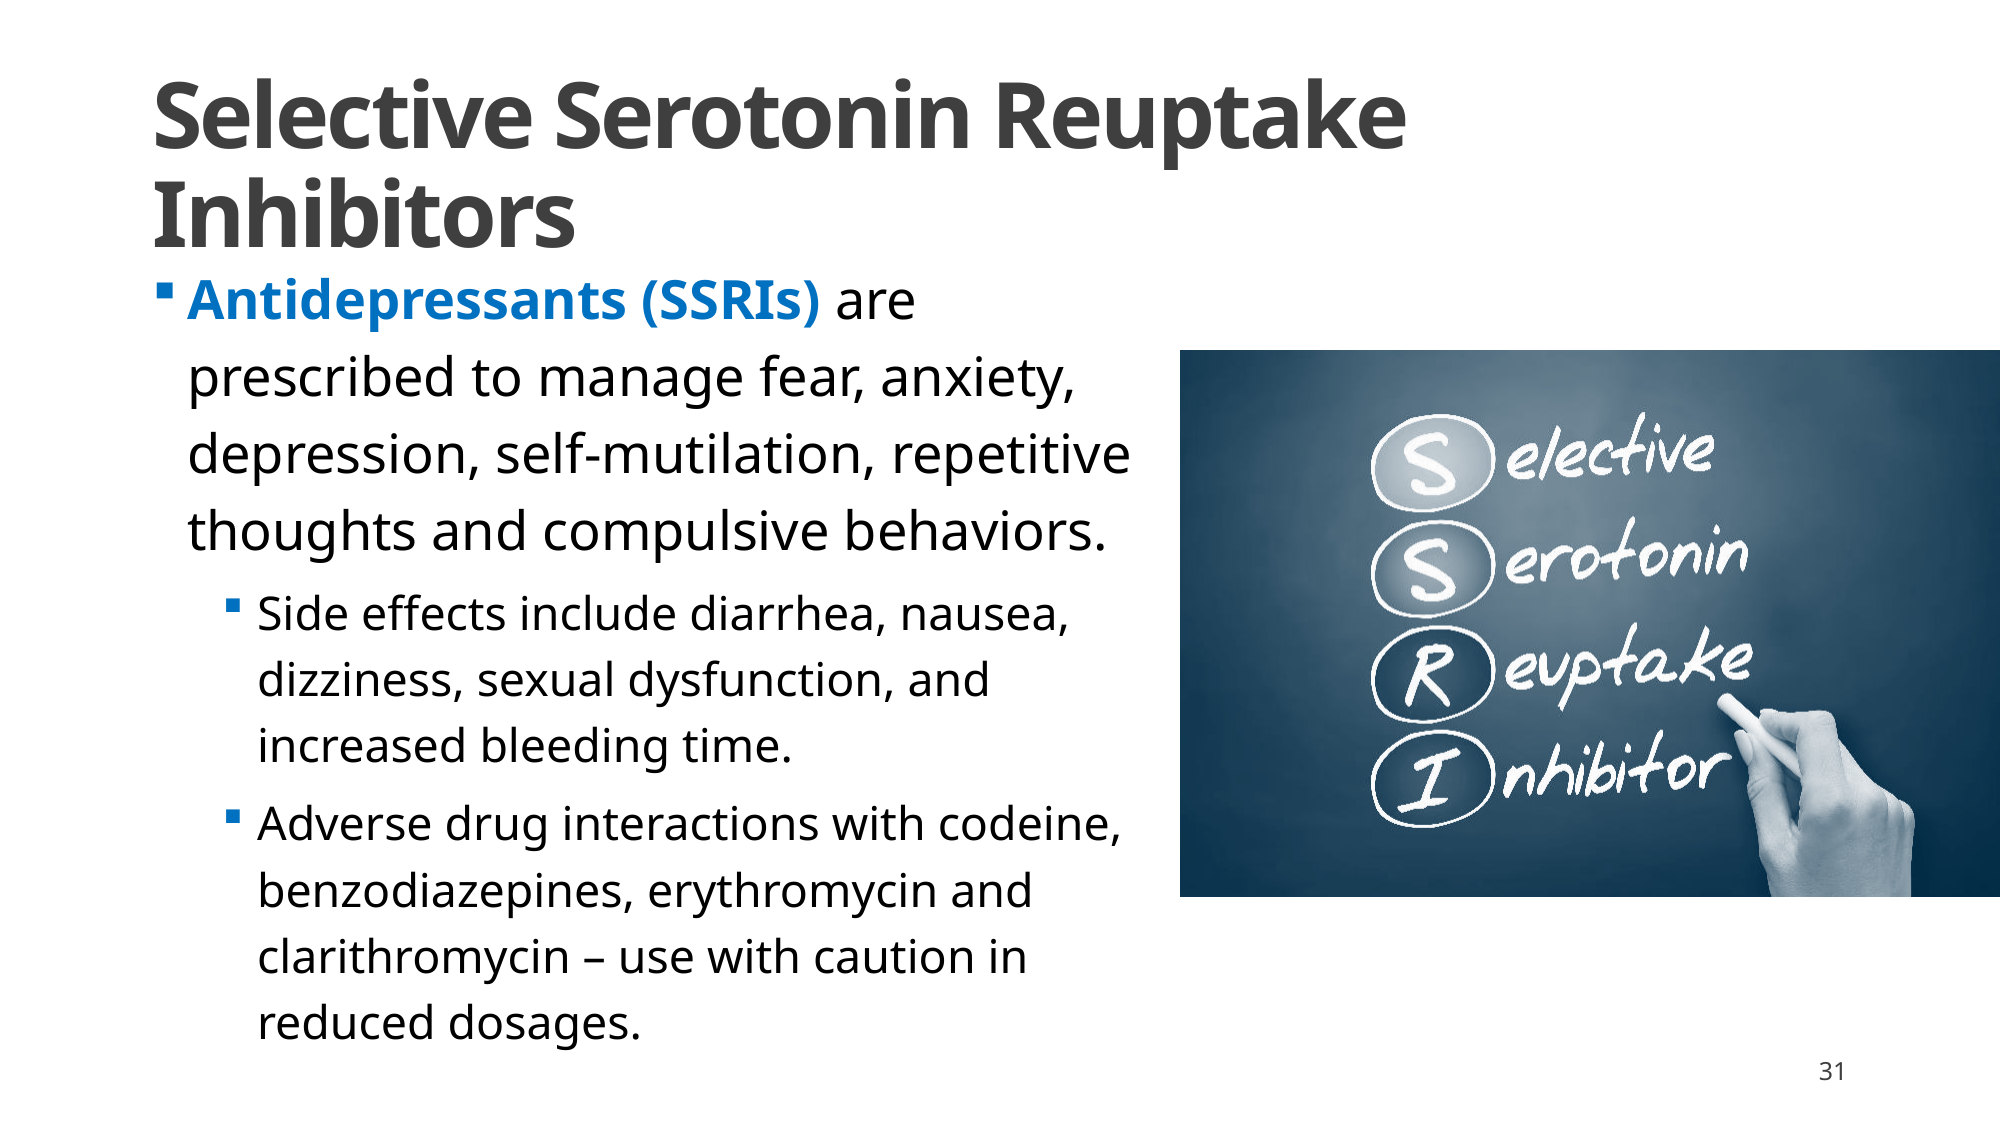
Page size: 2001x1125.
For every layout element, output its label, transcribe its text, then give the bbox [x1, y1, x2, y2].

text_box 31 [1412, 1042, 1863, 1103]
picture [1180, 350, 2000, 897]
list Antidepressants (SSRIs) are prescribed to manage fear, anxiety, depression, self-mutilation, repetitive thoughts and compulsive behaviors. Side effects include diarrhea, nausea, dizziness, sexual dysfunction, and increased bleeding time. Adverse drug interactions with codeine, benzodiazepines, erythromycin and clarithromycin – use with caution in reduced dosages. [137, 245, 1157, 1095]
title Selective Serotonin Reuptake Inhibitors [137, 59, 1863, 278]
